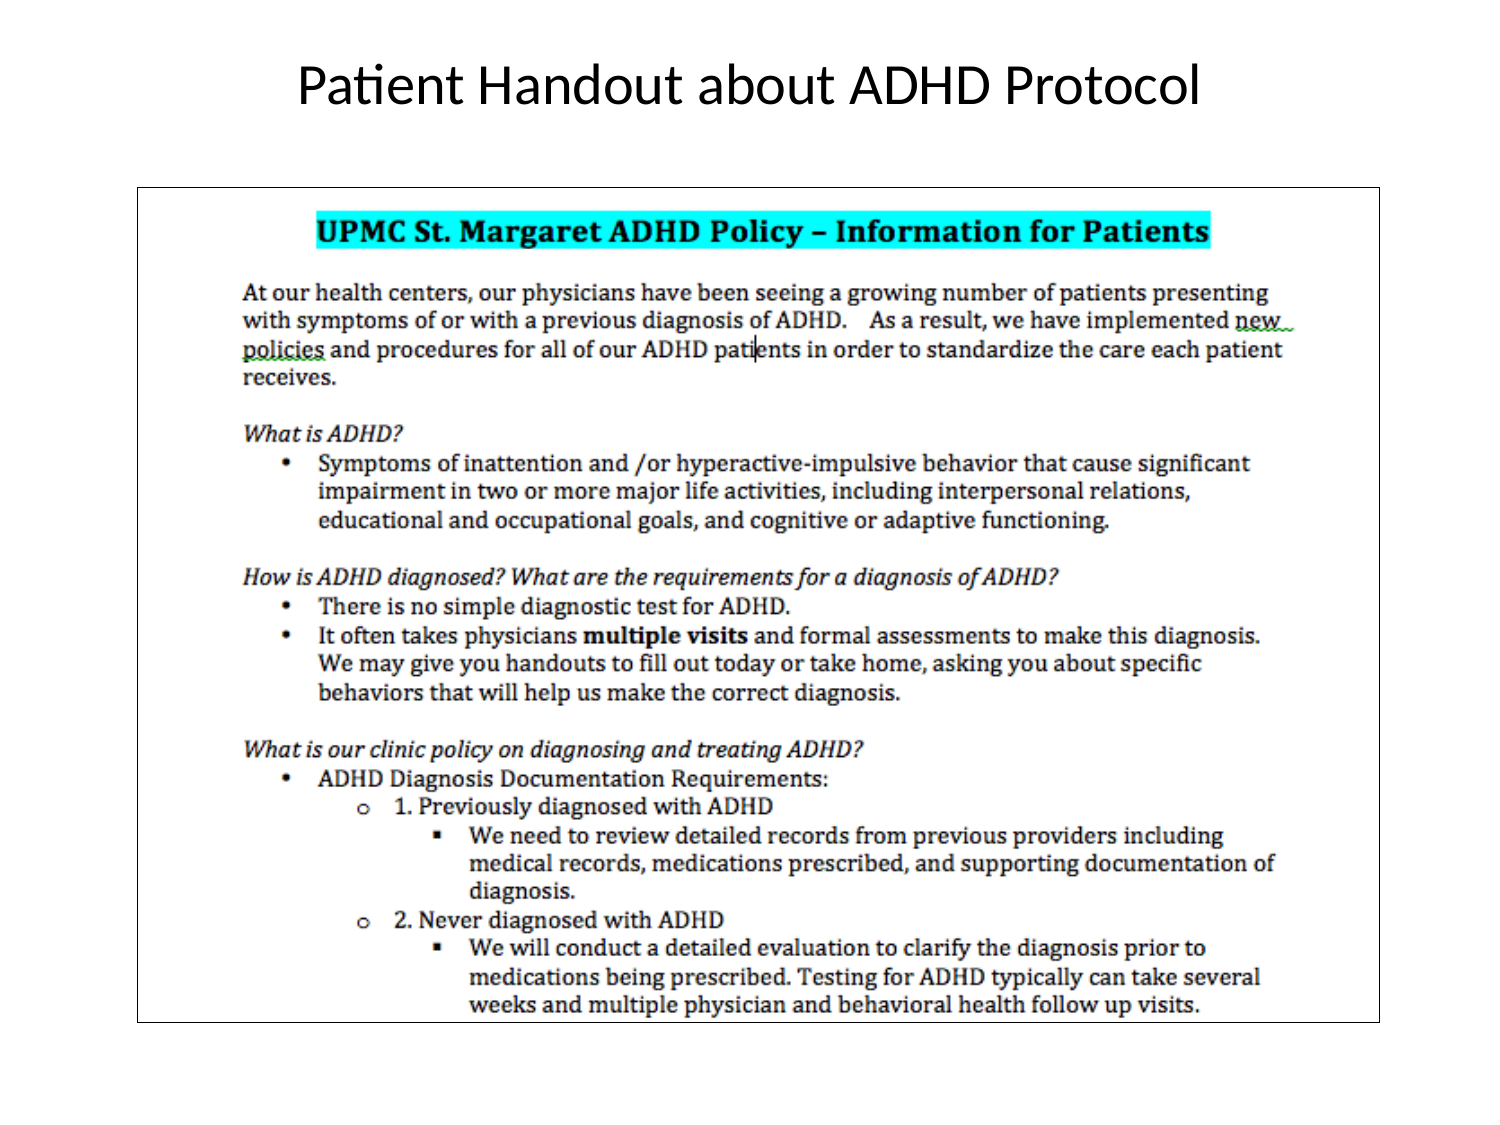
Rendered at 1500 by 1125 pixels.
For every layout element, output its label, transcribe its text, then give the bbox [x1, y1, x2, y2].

title Patient Handout about ADHD Protocol [75, 0, 1425, 163]
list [137, 187, 1380, 1023]
